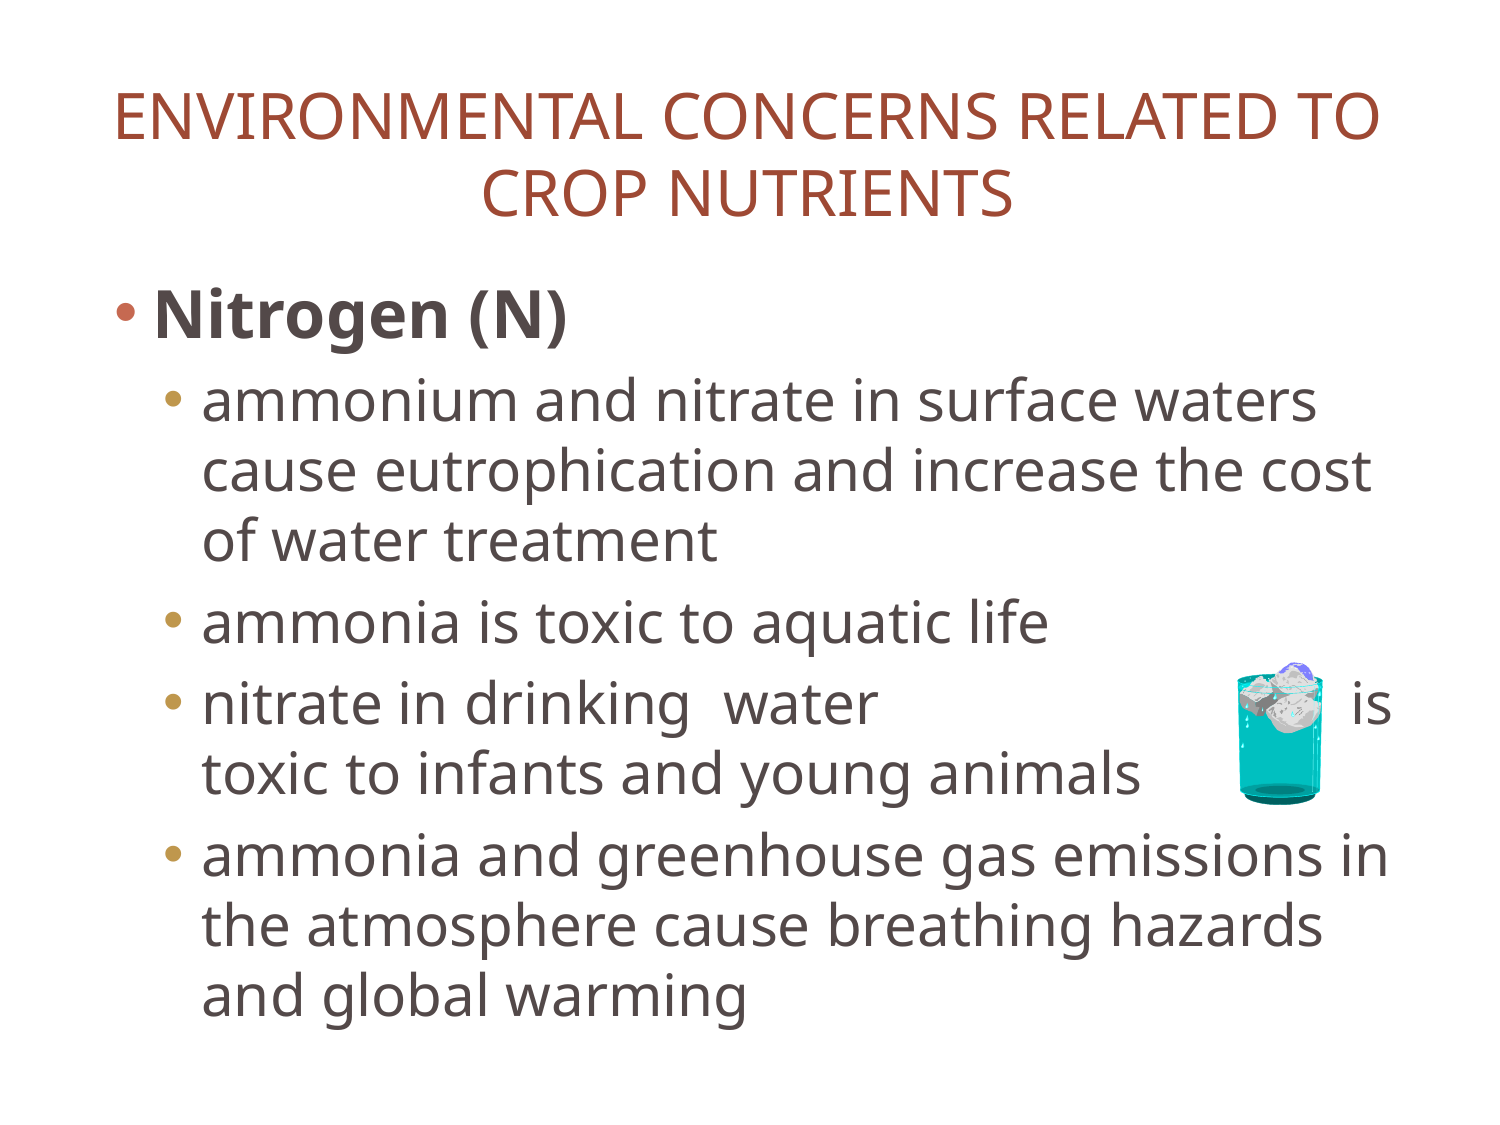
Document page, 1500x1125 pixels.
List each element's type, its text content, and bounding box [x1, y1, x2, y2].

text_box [1237, 662, 1326, 806]
title Environmental concerns related to crop nutrients [69, 66, 1425, 238]
list Nitrogen (N) ammonium and nitrate in surface waters cause eutrophication and increase the cost of water treatment ammonia is toxic to aquatic life nitrate in drinking water is toxic to infants and young animals ammonia and greenhouse gas emissions in the atmosphere cause breathing hazards and global warming [81, 264, 1419, 1064]
